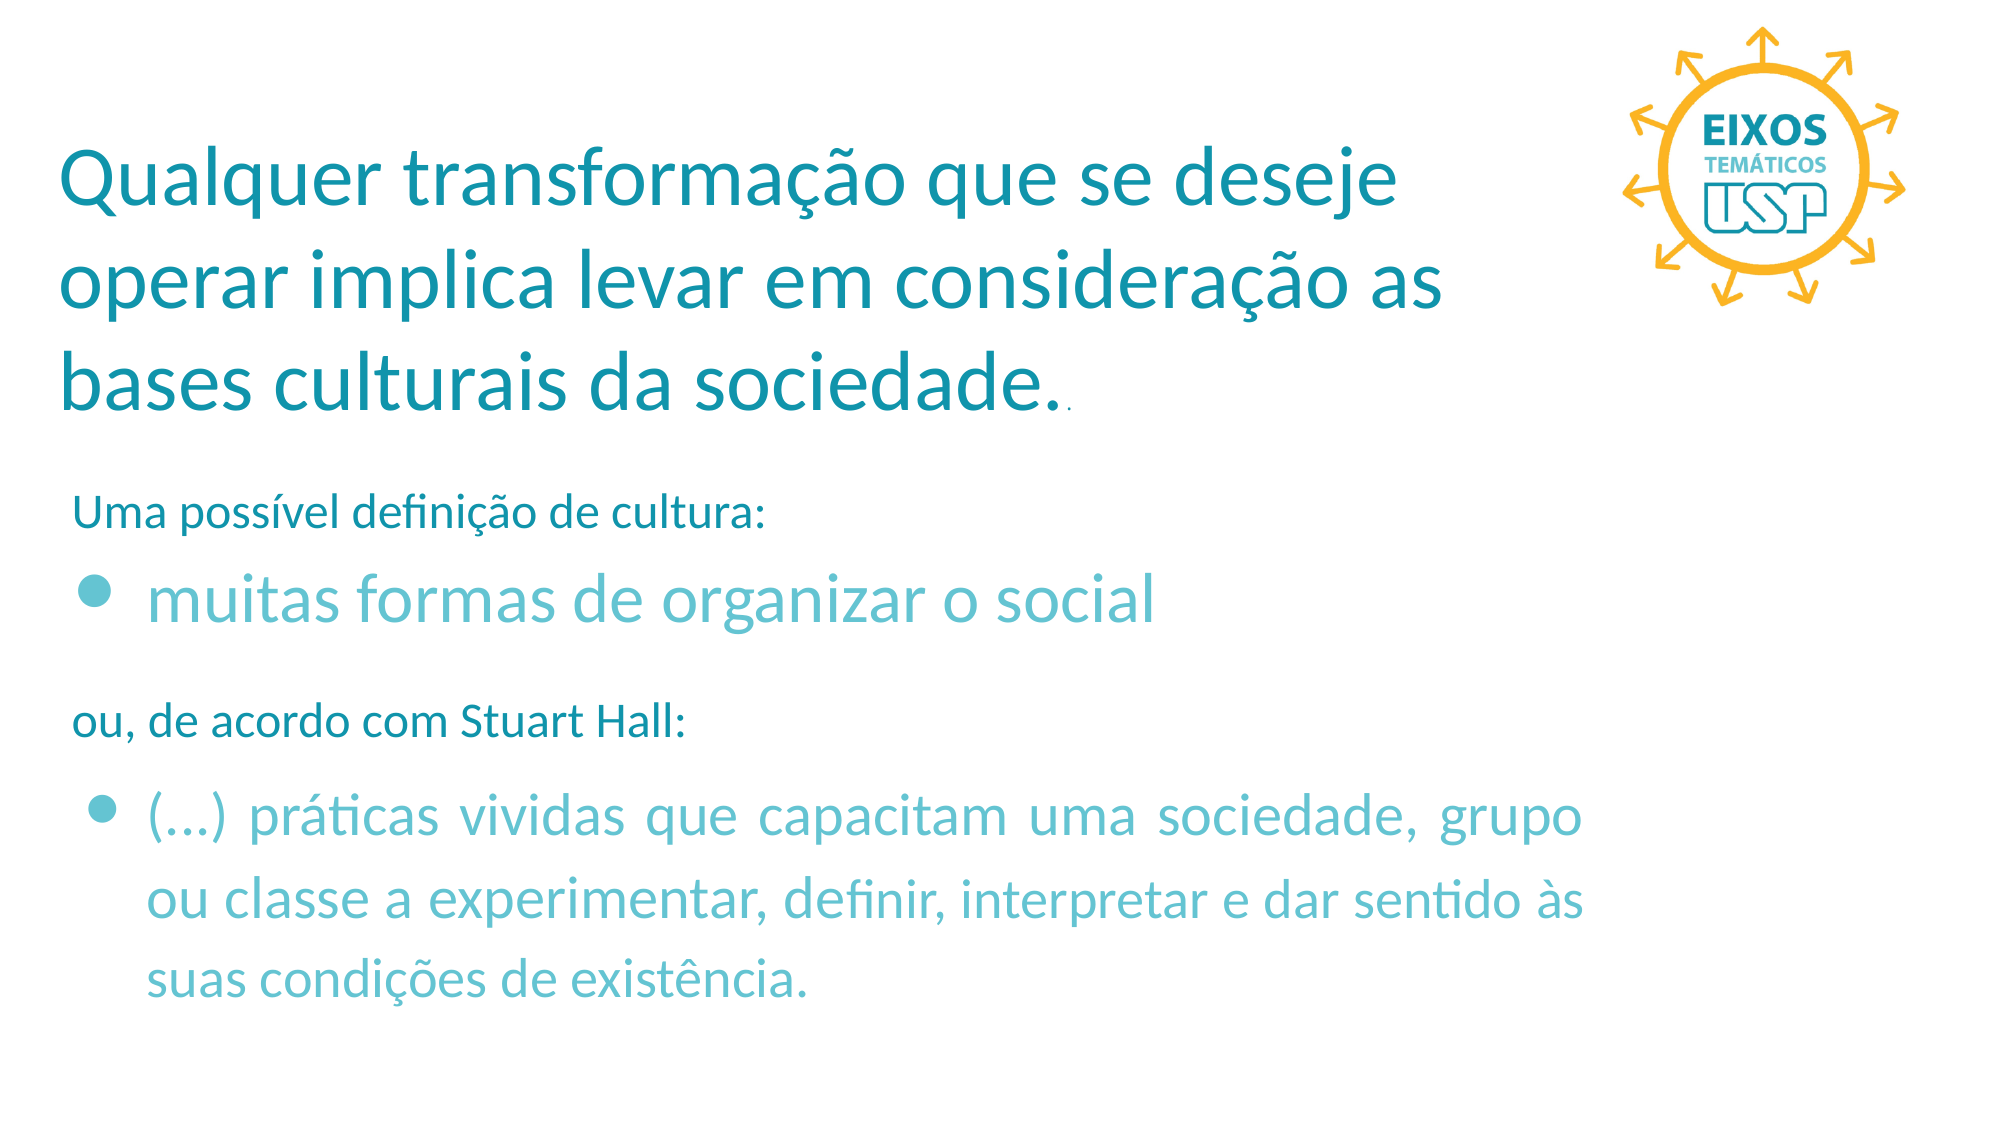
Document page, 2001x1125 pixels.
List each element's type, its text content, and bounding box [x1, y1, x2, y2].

text_box Qualquer transformação que se deseje operar implica levar em consideração as bases culturais da sociedade.. [44, 10, 1619, 436]
picture [1603, 23, 1924, 312]
text_box Uma possível definição de cultura: muitas formas de organizar o social ou, de acordo com Stuart Hall: (...) práticas vividas que capacitam uma sociedade, grupo ou classe a experimentar, definir, interpretar e dar sentido às suas condições de existência. [56, 436, 1601, 1078]
